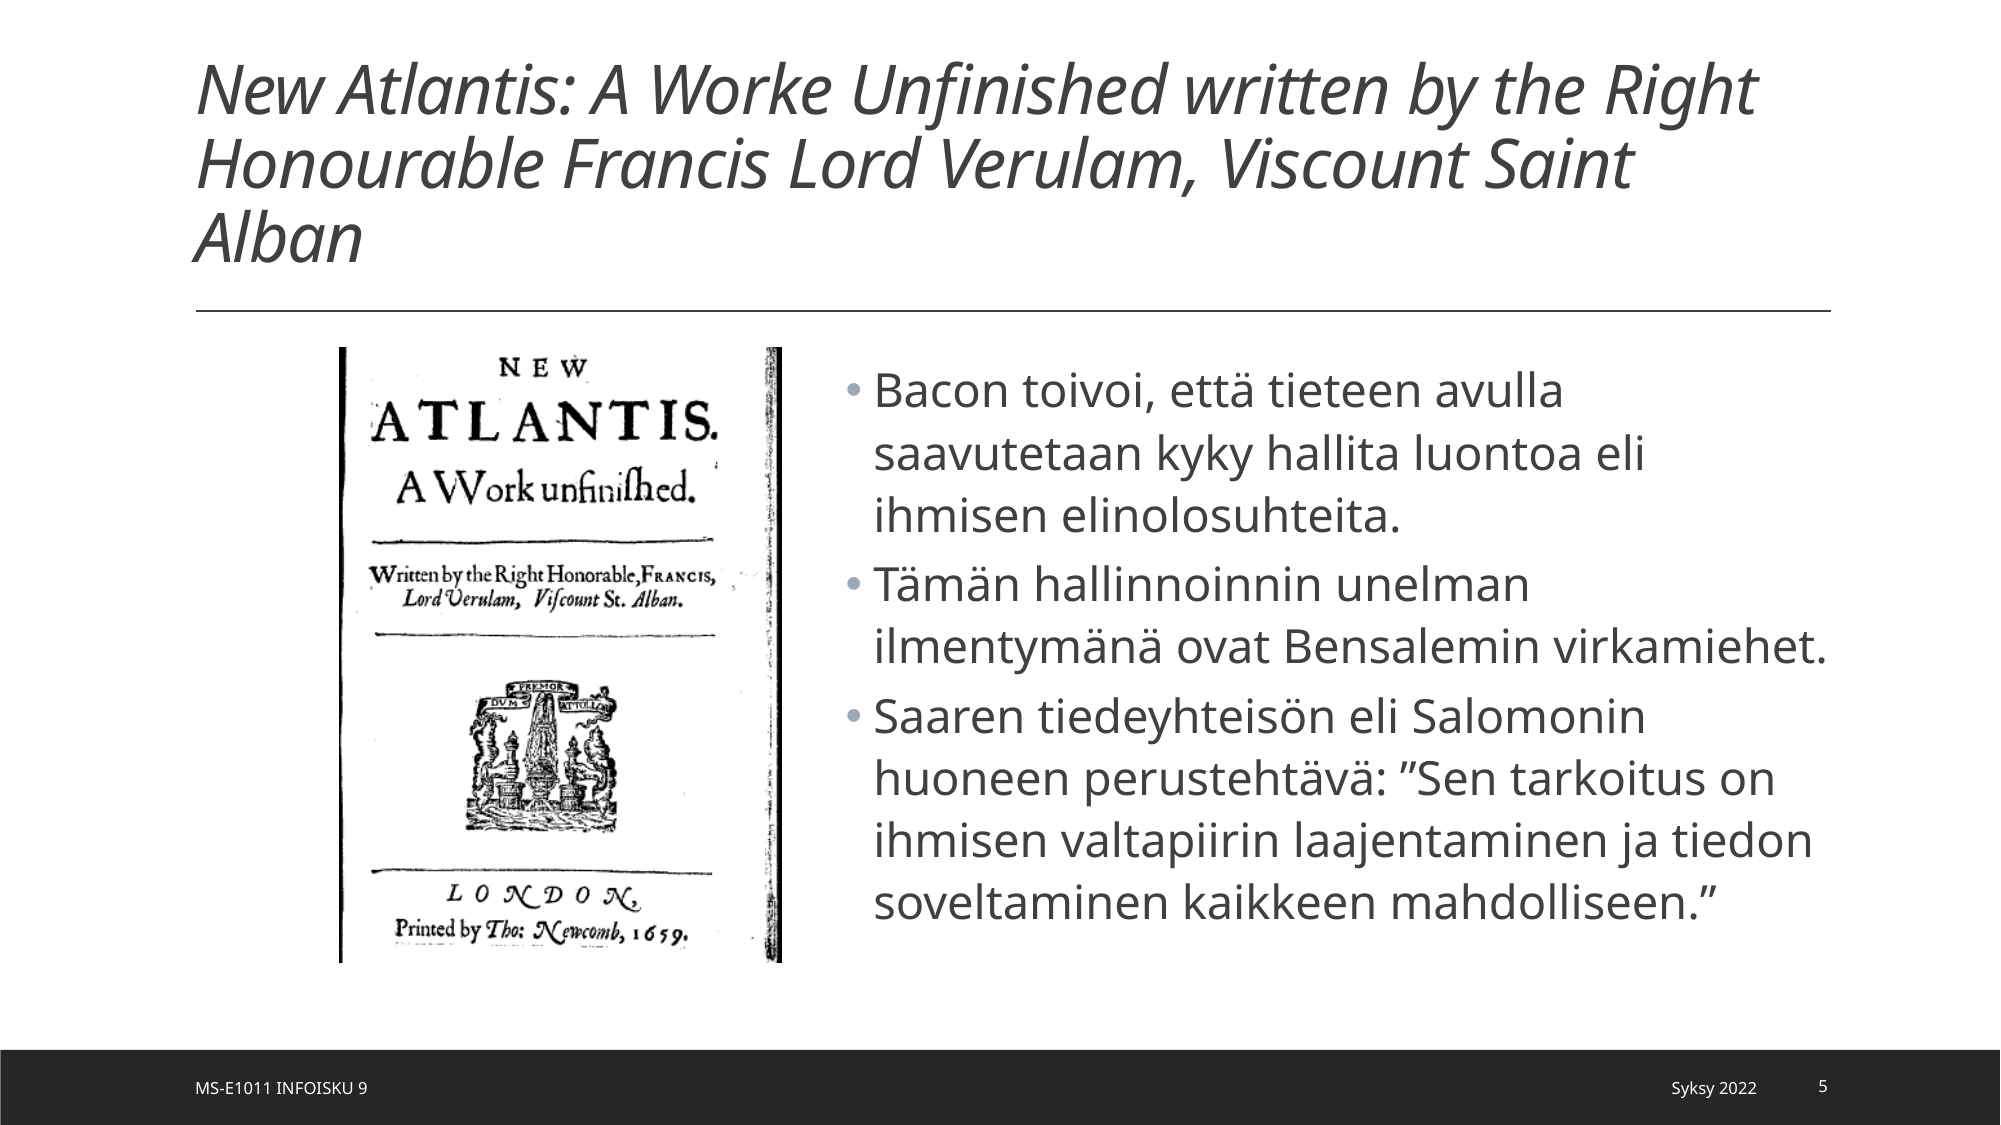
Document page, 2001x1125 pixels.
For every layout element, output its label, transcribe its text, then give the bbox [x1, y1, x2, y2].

footer MS-E1011 Infoisku 9 [180, 1057, 1299, 1118]
list Bacon toivoi, että tieteen avulla saavutetaan kyky hallita luontoa eli ihmisen elinolosuhteita. Tämän hallinnoinnin unelman ilmentymänä ovat Bensalemin virkamiehet. Saaren tiedeyhteisön eli Salomonin huoneen perustehtävä: ”Sen tarkoitus on ihmisen valtapiirin laajentaminen ja tiedon soveltaminen kaikkeen mahdolliseen.” [845, 347, 1830, 963]
slide_number Syksy 2022 [1348, 1057, 1773, 1118]
slide_number 5 [1803, 1057, 1932, 1118]
picture [338, 347, 783, 964]
title New Atlantis: A Worke Unfinished written by the Right Honourable Francis Lord Verulam, Viscount Saint Alban [180, 47, 1830, 285]
